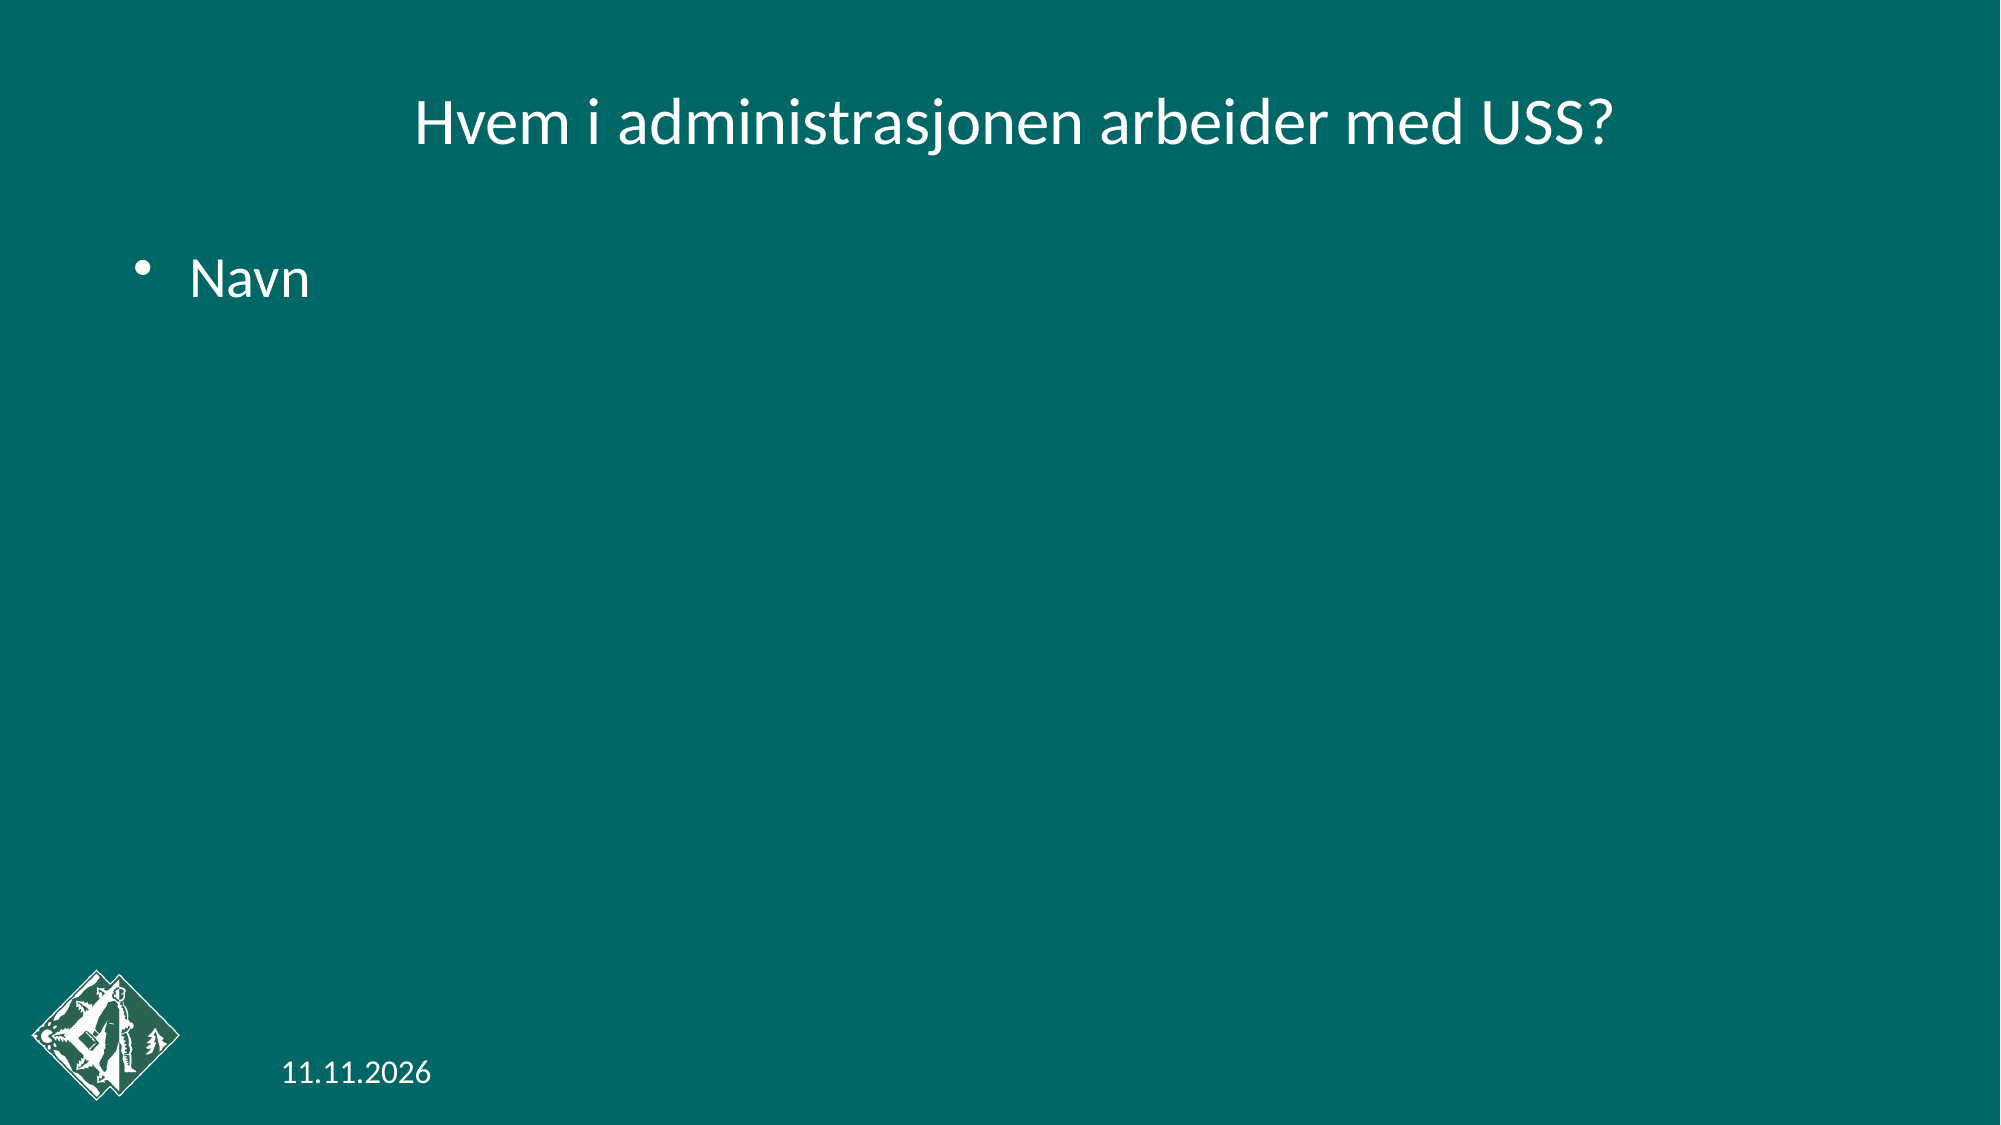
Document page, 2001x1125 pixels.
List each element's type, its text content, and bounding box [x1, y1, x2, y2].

title Hvem i administrasjonen arbeider med USS? [118, 7, 1914, 229]
picture [31, 969, 180, 1101]
list Navn [118, 231, 1898, 961]
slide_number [265, 1042, 683, 1102]
